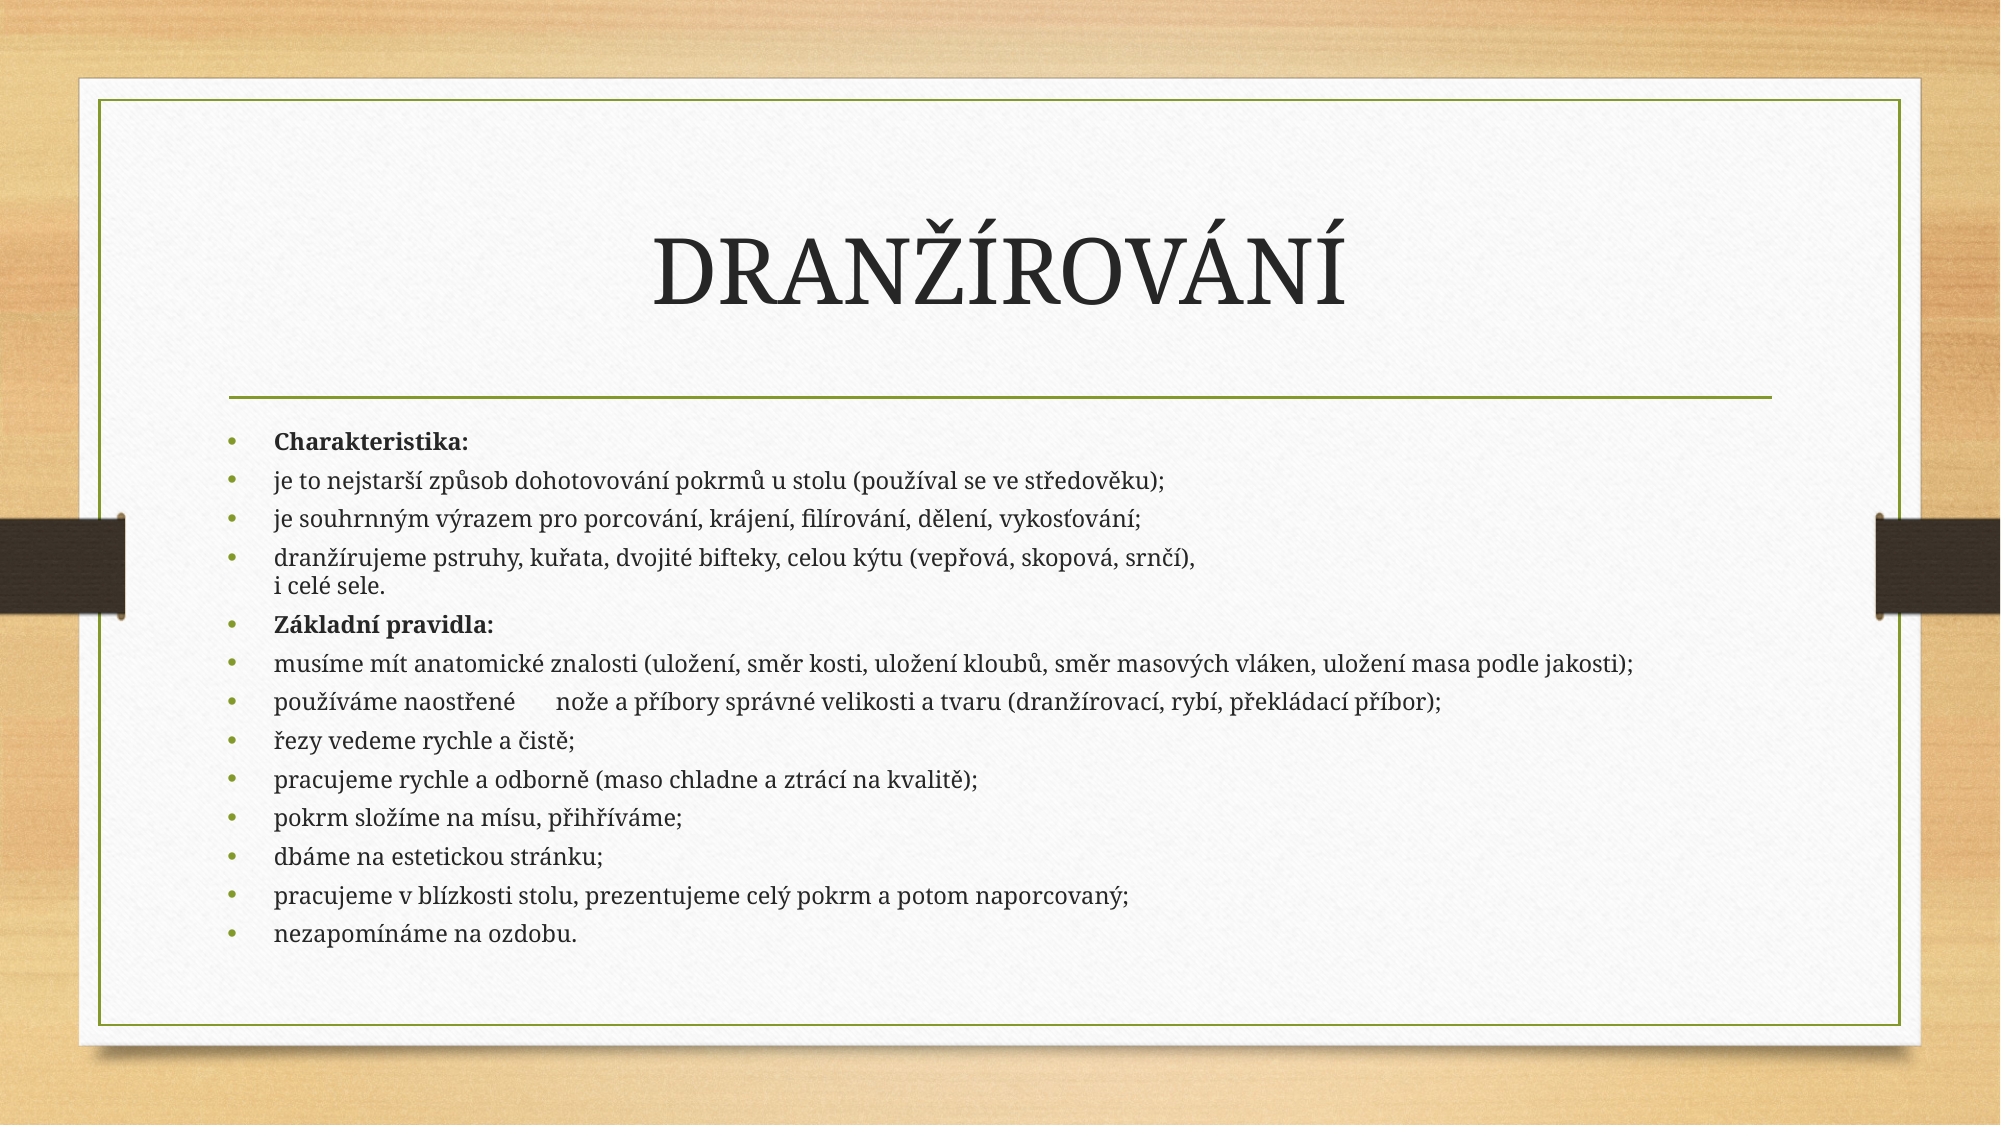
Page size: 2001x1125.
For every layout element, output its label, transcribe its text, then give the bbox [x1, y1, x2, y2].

title DRANŽÍROVÁNÍ [212, 161, 1788, 375]
picture [0, 0, 2001, 1125]
list Charakteristika: je to nejstarší způsob dohotovování pokrmů u stolu (používal se ve středověku); je souhrnným výrazem pro porcování, krájení, filírování, dělení, vykosťování; dranžírujeme pstruhy, kuřata, dvojité bifteky, celou kýtu (vepřová, skopová, srnčí), i celé sele. Základní pravidla: musíme mít anatomické znalosti (uložení, směr kosti, uložení kloubů, směr masových vláken, uložení masa podle jakosti); používáme naostřené nože a příbory správné velikosti a tvaru (dranžírovací, rybí, překládací příbor); řezy vedeme rychle a čistě; pracujeme rychle a odborně (maso chladne a ztrácí na kvalitě); pokrm složíme na mísu, přihříváme; dbáme na estetickou stránku; pracujeme v blízkosti stolu, prezentujeme celý pokrm a potom naporcovaný; nezapomínáme na ozdobu. [212, 419, 1788, 964]
